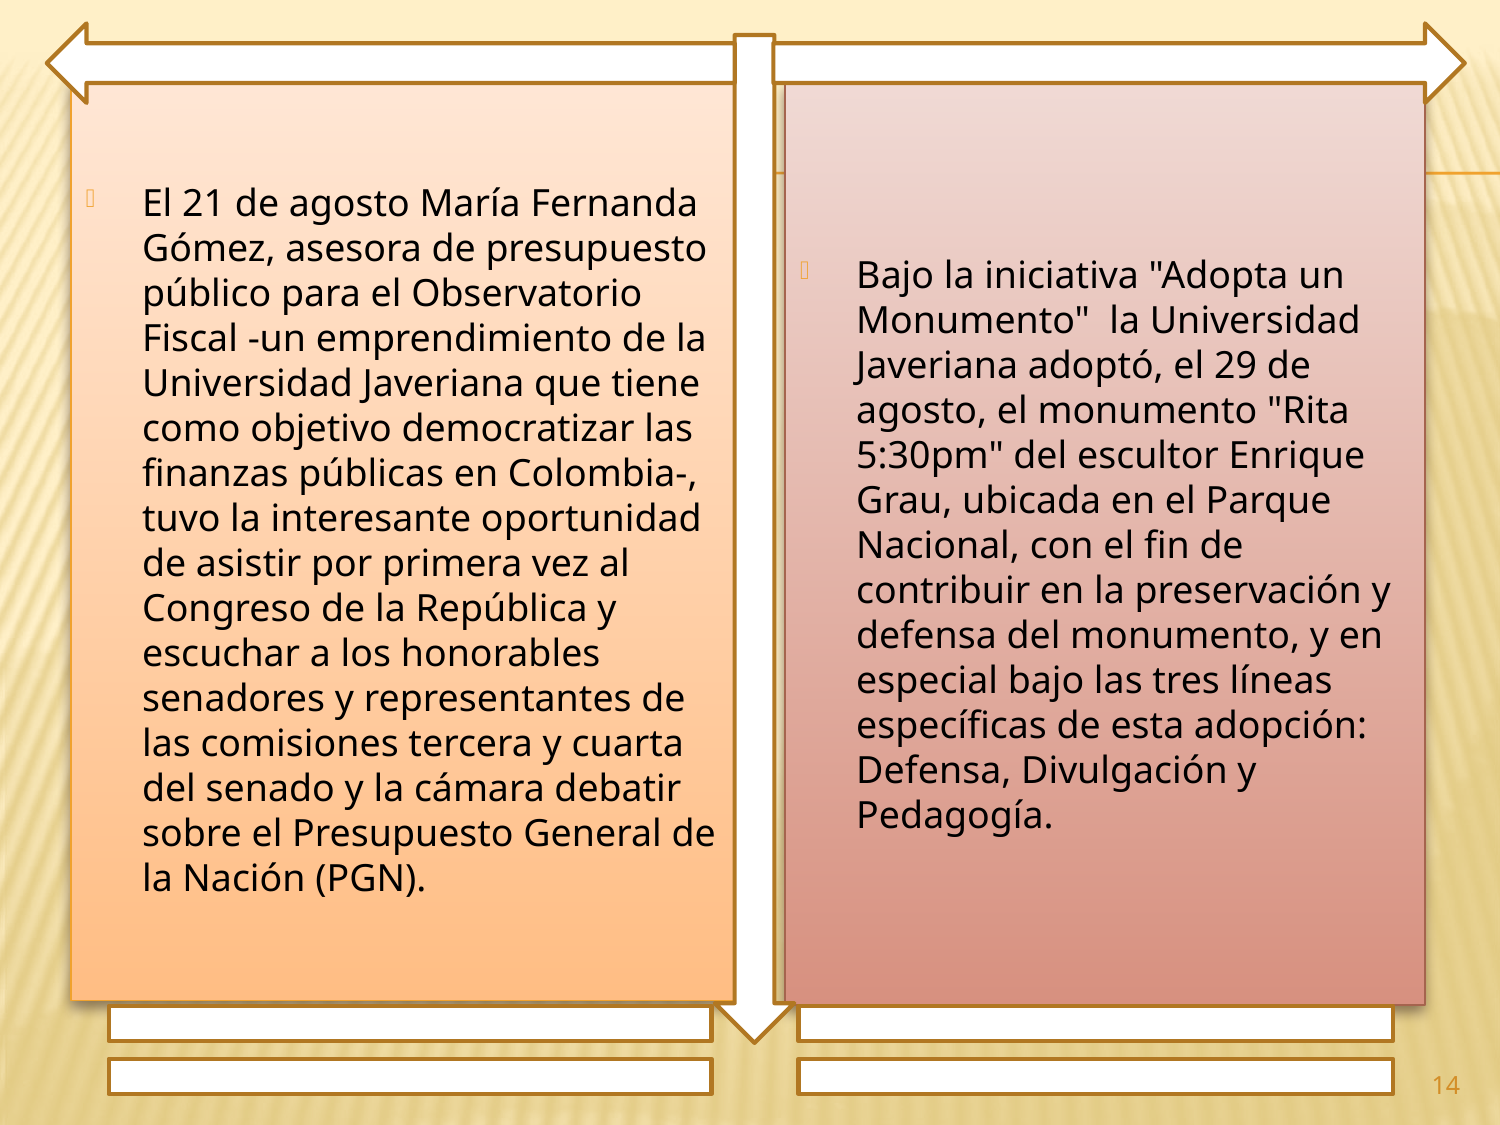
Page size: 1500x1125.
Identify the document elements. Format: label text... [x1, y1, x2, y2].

text_box [796, 1004, 1395, 1043]
text_box [107, 1004, 714, 1043]
text_box [712, 32, 797, 1046]
text_box [771, 21, 1467, 105]
list Bajo la iniciativa "Adopta un Monumento" la Universidad Javeriana adoptó, el 29 de agosto, el monumento "Rita 5:30pm" del escultor Enrique Grau, ubicada en el Parque Nacional, con el fin de contribuir en la preservación y defensa del monumento, y en especial bajo las tres líneas específicas de esta adopción: Defensa, Divulgación y Pedagogía. [784, 86, 1426, 1006]
text_box [107, 1057, 714, 1096]
text_box [44, 21, 737, 105]
slide_number 14 [1350, 1062, 1475, 1103]
text_box [796, 1057, 1395, 1096]
list El 21 de agosto María Fernanda Gómez, asesora de presupuesto público para el Observatorio Fiscal -un emprendimiento de la Universidad Javeriana que tiene como objetivo democratizar las finanzas públicas en Colombia-, tuvo la interesante oportunidad de asistir por primera vez al Congreso de la República y escuchar a los honorables senadores y representantes de las comisiones tercera y cuarta del senado y la cámara debatir sobre el Presupuesto General de la Nación (PGN). [70, 86, 732, 1001]
